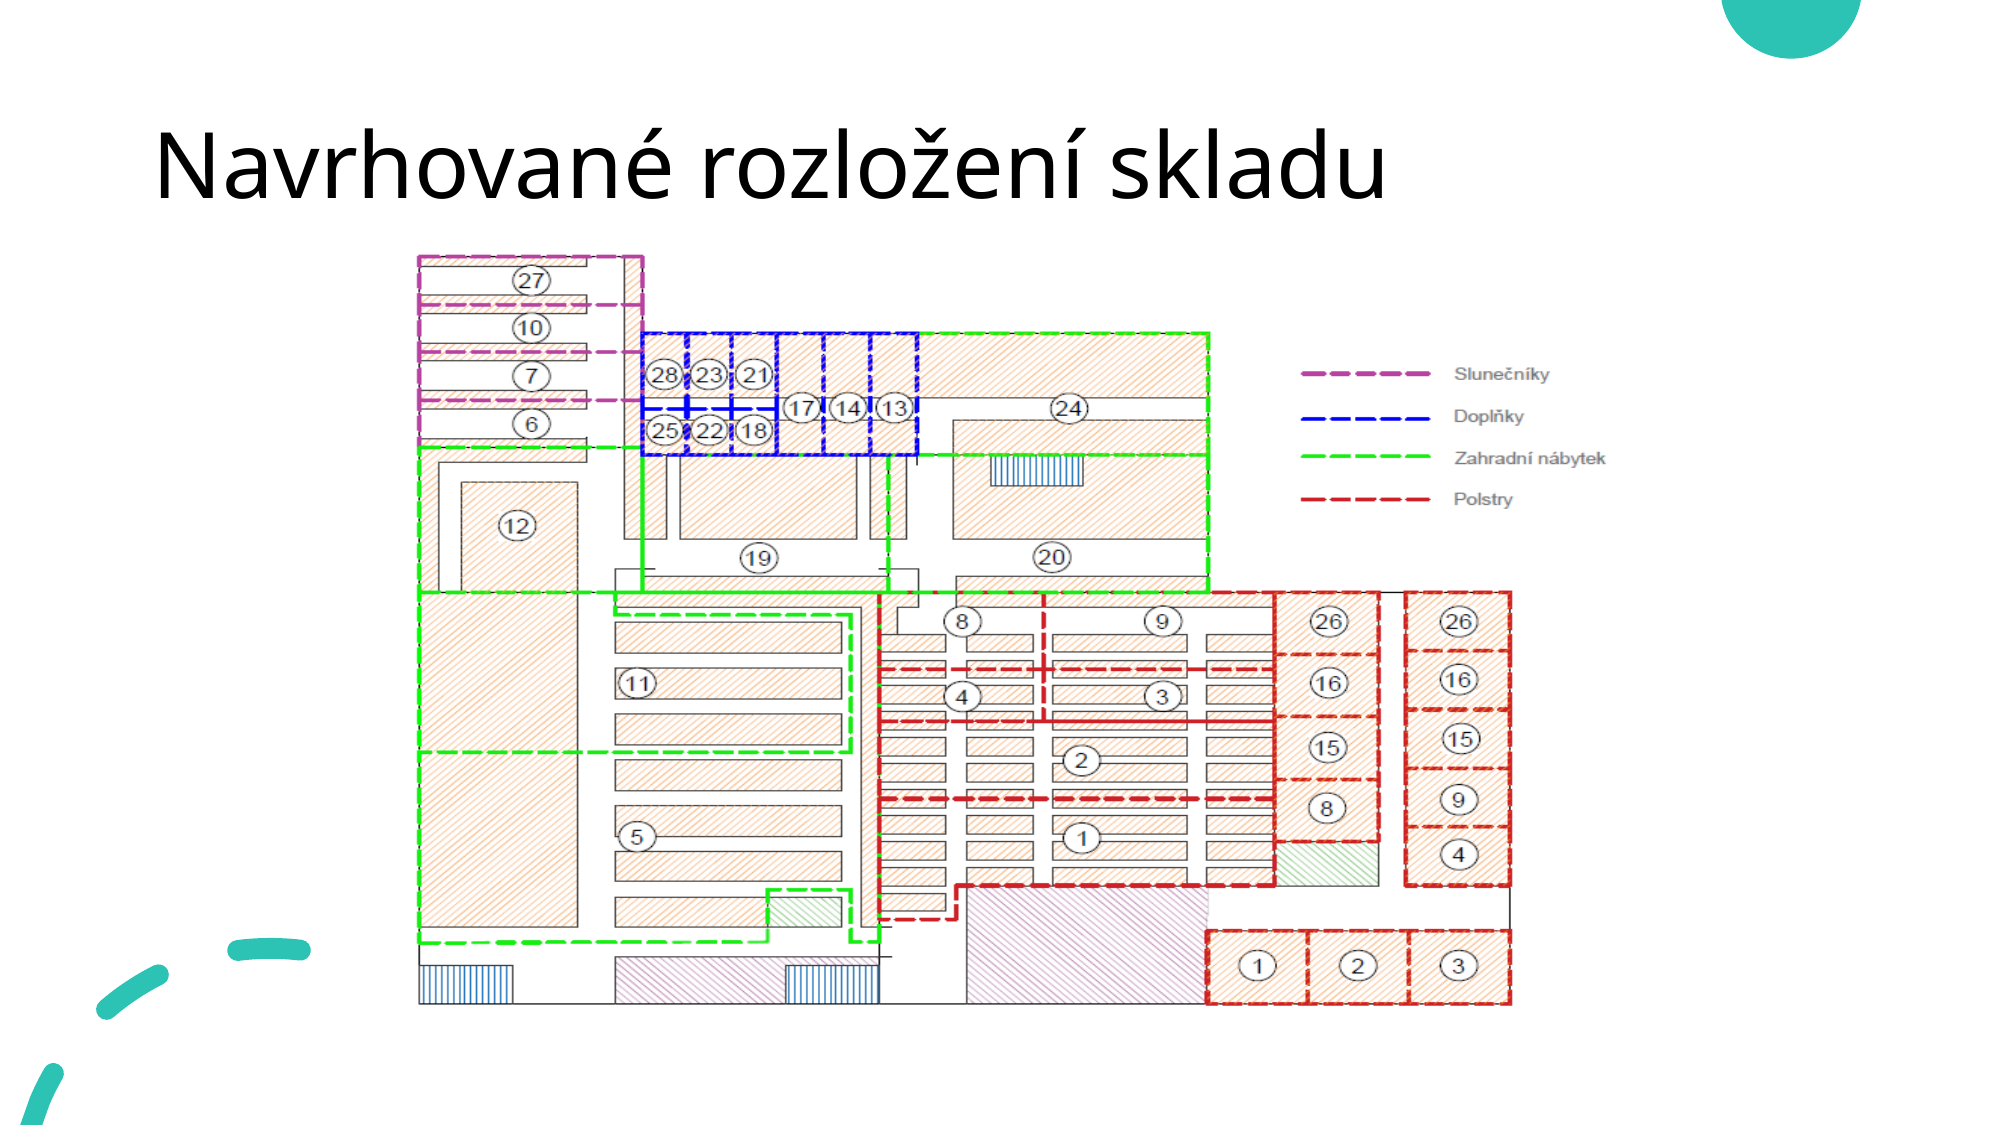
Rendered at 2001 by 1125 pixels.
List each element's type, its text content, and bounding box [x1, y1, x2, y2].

title Navrhované rozložení skladu [137, 59, 1863, 278]
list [381, 235, 1618, 1022]
